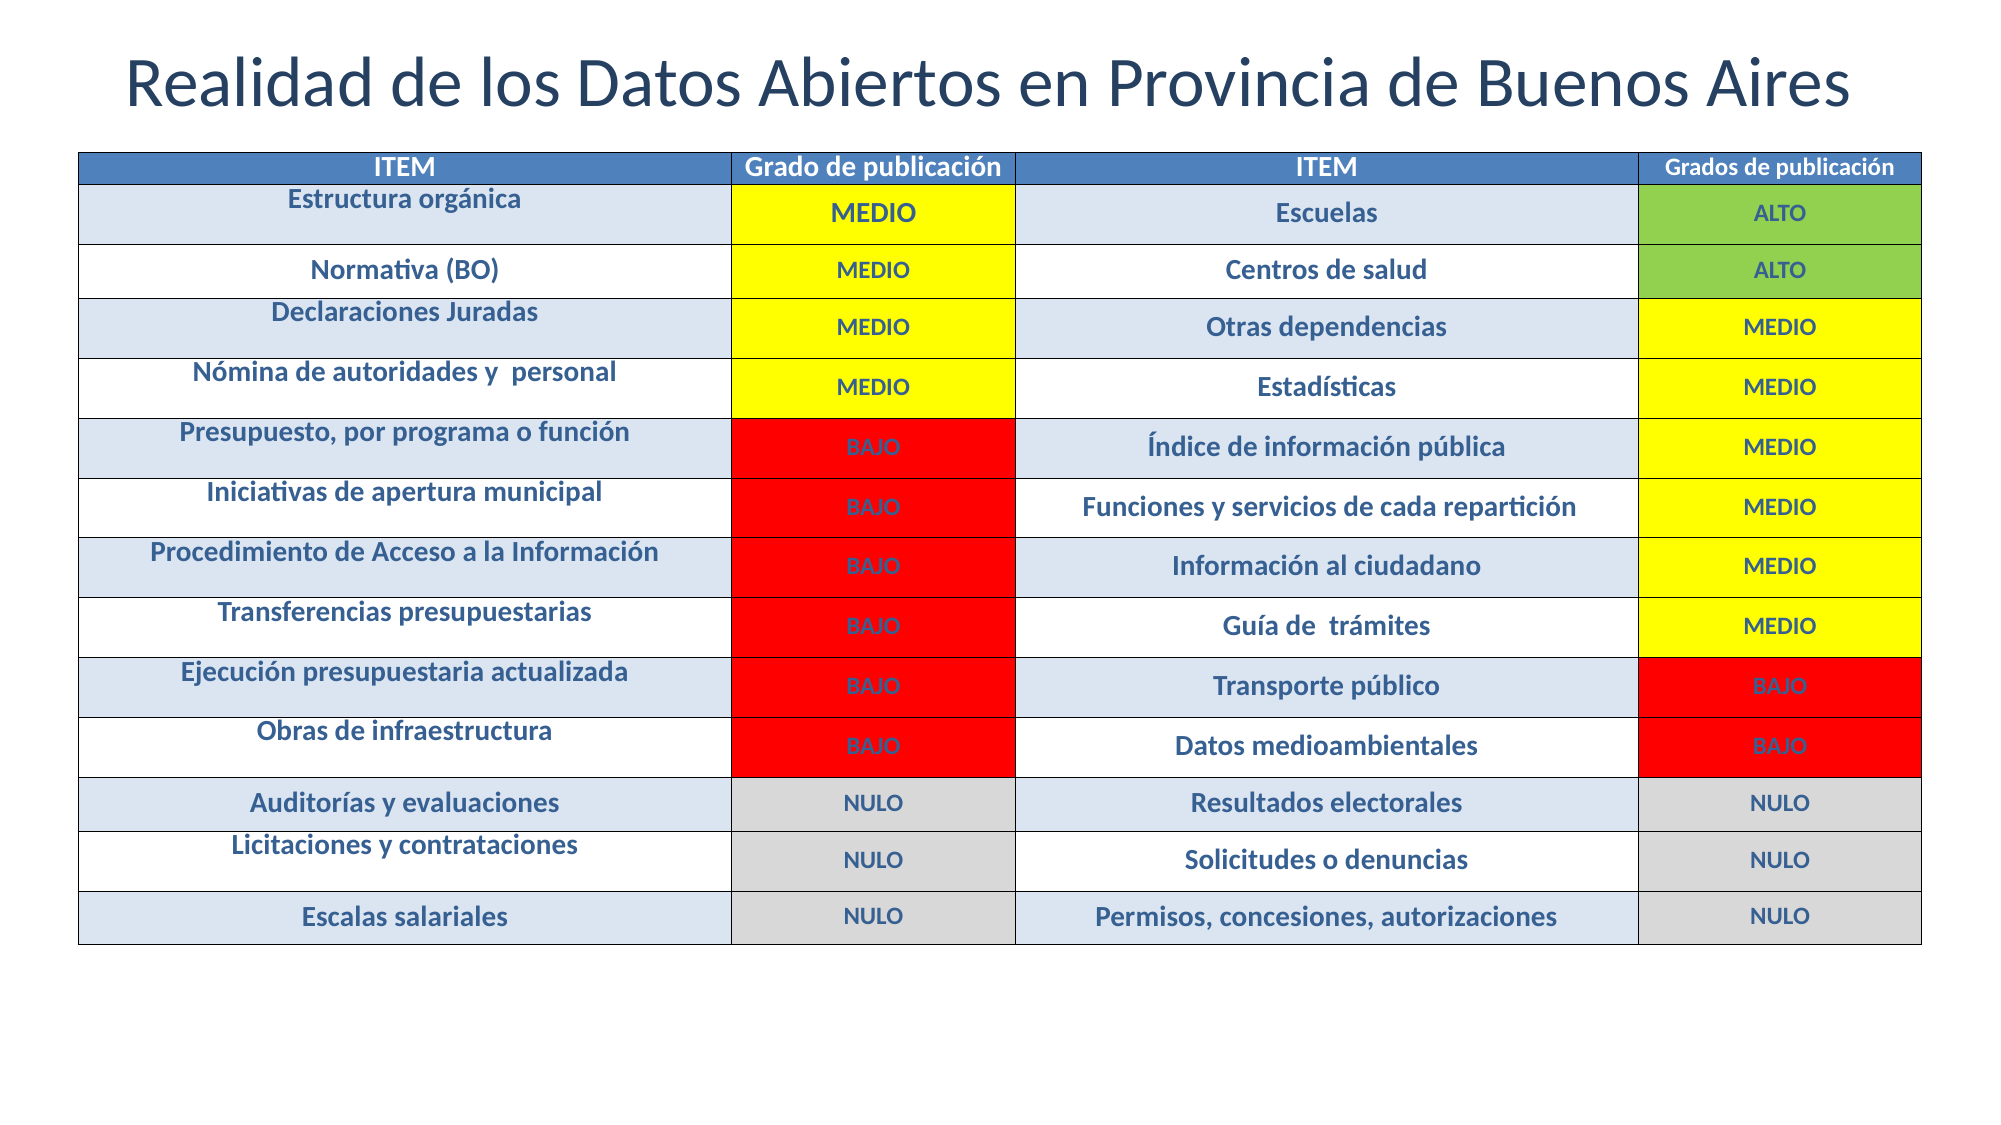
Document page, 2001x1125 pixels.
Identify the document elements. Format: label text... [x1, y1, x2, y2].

table_cell BAJO [732, 718, 1015, 777]
table_cell Nómina de autoridades y personal [79, 359, 731, 418]
table_cell Guía de trámites [1016, 598, 1638, 657]
table_cell NULO [1639, 832, 1921, 891]
table_header ITEM [79, 153, 731, 184]
table_cell Índice de información pública [1016, 419, 1638, 478]
table_cell BAJO [732, 419, 1015, 478]
table_cell Presupuesto, por programa o función [79, 419, 731, 478]
table_cell Transferencias presupuestarias [79, 598, 731, 657]
table_cell BAJO [732, 598, 1015, 657]
table_cell Declaraciones Juradas [79, 299, 731, 358]
title Realidad de los Datos Abiertos en Provincia de Buenos Aires [53, 0, 1925, 129]
table_cell Estructura orgánica [79, 185, 731, 244]
table_cell Centros de salud [1016, 245, 1638, 298]
table_cell Datos medioambientales [1016, 718, 1638, 777]
table_cell Escuelas [1016, 185, 1638, 244]
table_cell MEDIO [732, 299, 1015, 358]
table_cell NULO [732, 778, 1015, 831]
table_cell MEDIO [1639, 359, 1921, 418]
table_cell MEDIO [1639, 538, 1921, 597]
table_cell Otras dependencias [1016, 299, 1638, 358]
table_cell MEDIO [732, 245, 1015, 298]
table_cell NULO [1639, 892, 1921, 944]
table_cell Licitaciones y contrataciones [79, 832, 731, 891]
table_cell Resultados electorales [1016, 778, 1638, 831]
table_cell BAJO [732, 658, 1015, 717]
table_cell MEDIO [1639, 419, 1921, 478]
table_cell Información al ciudadano [1016, 538, 1638, 597]
table_cell Funciones y servicios de cada repartición [1016, 479, 1638, 537]
table_cell MEDIO [1639, 299, 1921, 358]
table_cell Iniciativas de apertura municipal [79, 479, 731, 537]
table_cell Ejecución presupuestaria actualizada [79, 658, 731, 717]
table_cell Transporte público [1016, 658, 1638, 717]
table_cell Solicitudes o denuncias [1016, 832, 1638, 891]
table_cell MEDIO [732, 185, 1015, 244]
table_cell NULO [1639, 778, 1921, 831]
table_cell Escalas salariales [79, 892, 731, 944]
table_cell BAJO [732, 479, 1015, 537]
table_cell BAJO [732, 538, 1015, 597]
table_cell Auditorías y evaluaciones [79, 778, 731, 831]
table_cell NULO [732, 832, 1015, 891]
table_cell MEDIO [1639, 598, 1921, 657]
table_cell MEDIO [1639, 479, 1921, 537]
table_cell BAJO [1639, 718, 1921, 777]
table_cell Procedimiento de Acceso a la Información [79, 538, 731, 597]
table_cell Estadísticas [1016, 359, 1638, 418]
table_cell Normativa (BO) [79, 245, 731, 298]
table_header Grado de publicación [732, 153, 1015, 184]
table_cell Permisos, concesiones, autorizaciones [1016, 892, 1638, 944]
table_header Grados de publicación [1639, 153, 1921, 184]
table_cell NULO [732, 892, 1015, 944]
table_cell MEDIO [732, 359, 1015, 418]
table_cell BAJO [1639, 658, 1921, 717]
table_cell ALTO [1639, 245, 1921, 298]
table_cell ALTO [1639, 185, 1921, 244]
table_cell Obras de infraestructura [79, 718, 731, 777]
table_header ITEM [1016, 153, 1638, 184]
